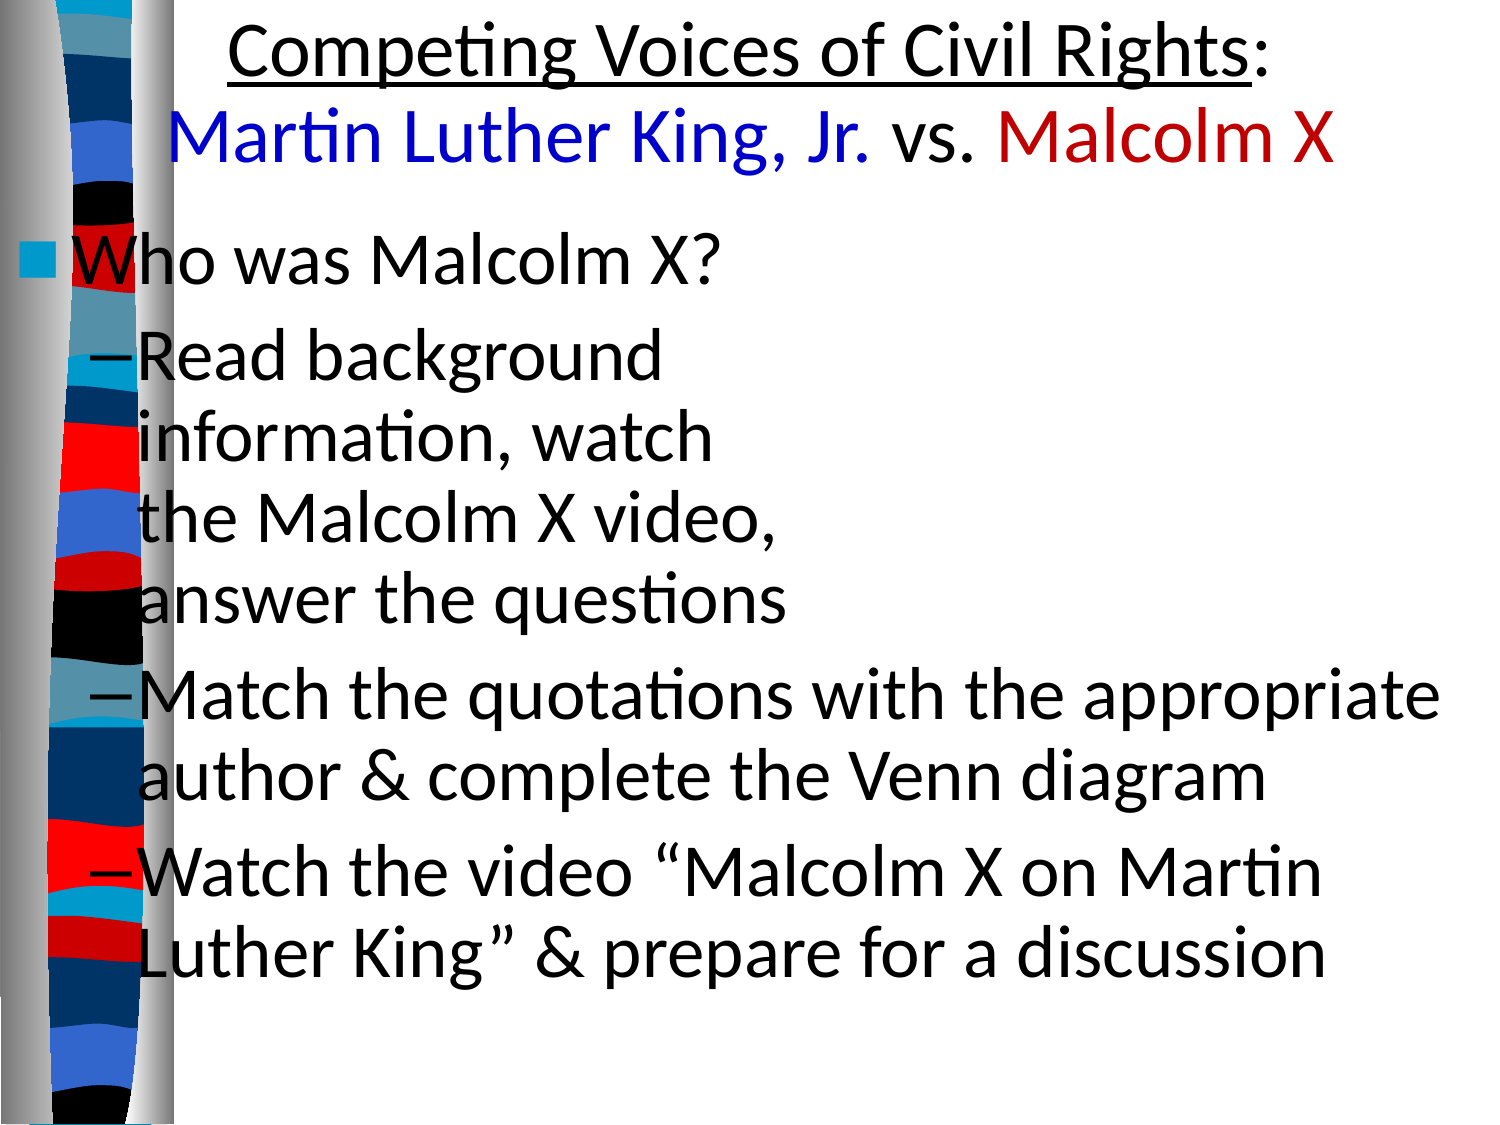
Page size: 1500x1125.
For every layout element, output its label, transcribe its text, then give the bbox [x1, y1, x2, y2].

list Who was Malcolm X? Read background information, watch the Malcolm X video, answer the questions Match the quotations with the appropriate author & complete the Venn diagram Watch the video “Malcolm X on Martin Luther King” & prepare for a discussion [0, 212, 1500, 1113]
title Competing Voices of Civil Rights: Martin Luther King, Jr. vs. Malcolm X [0, 0, 1500, 188]
